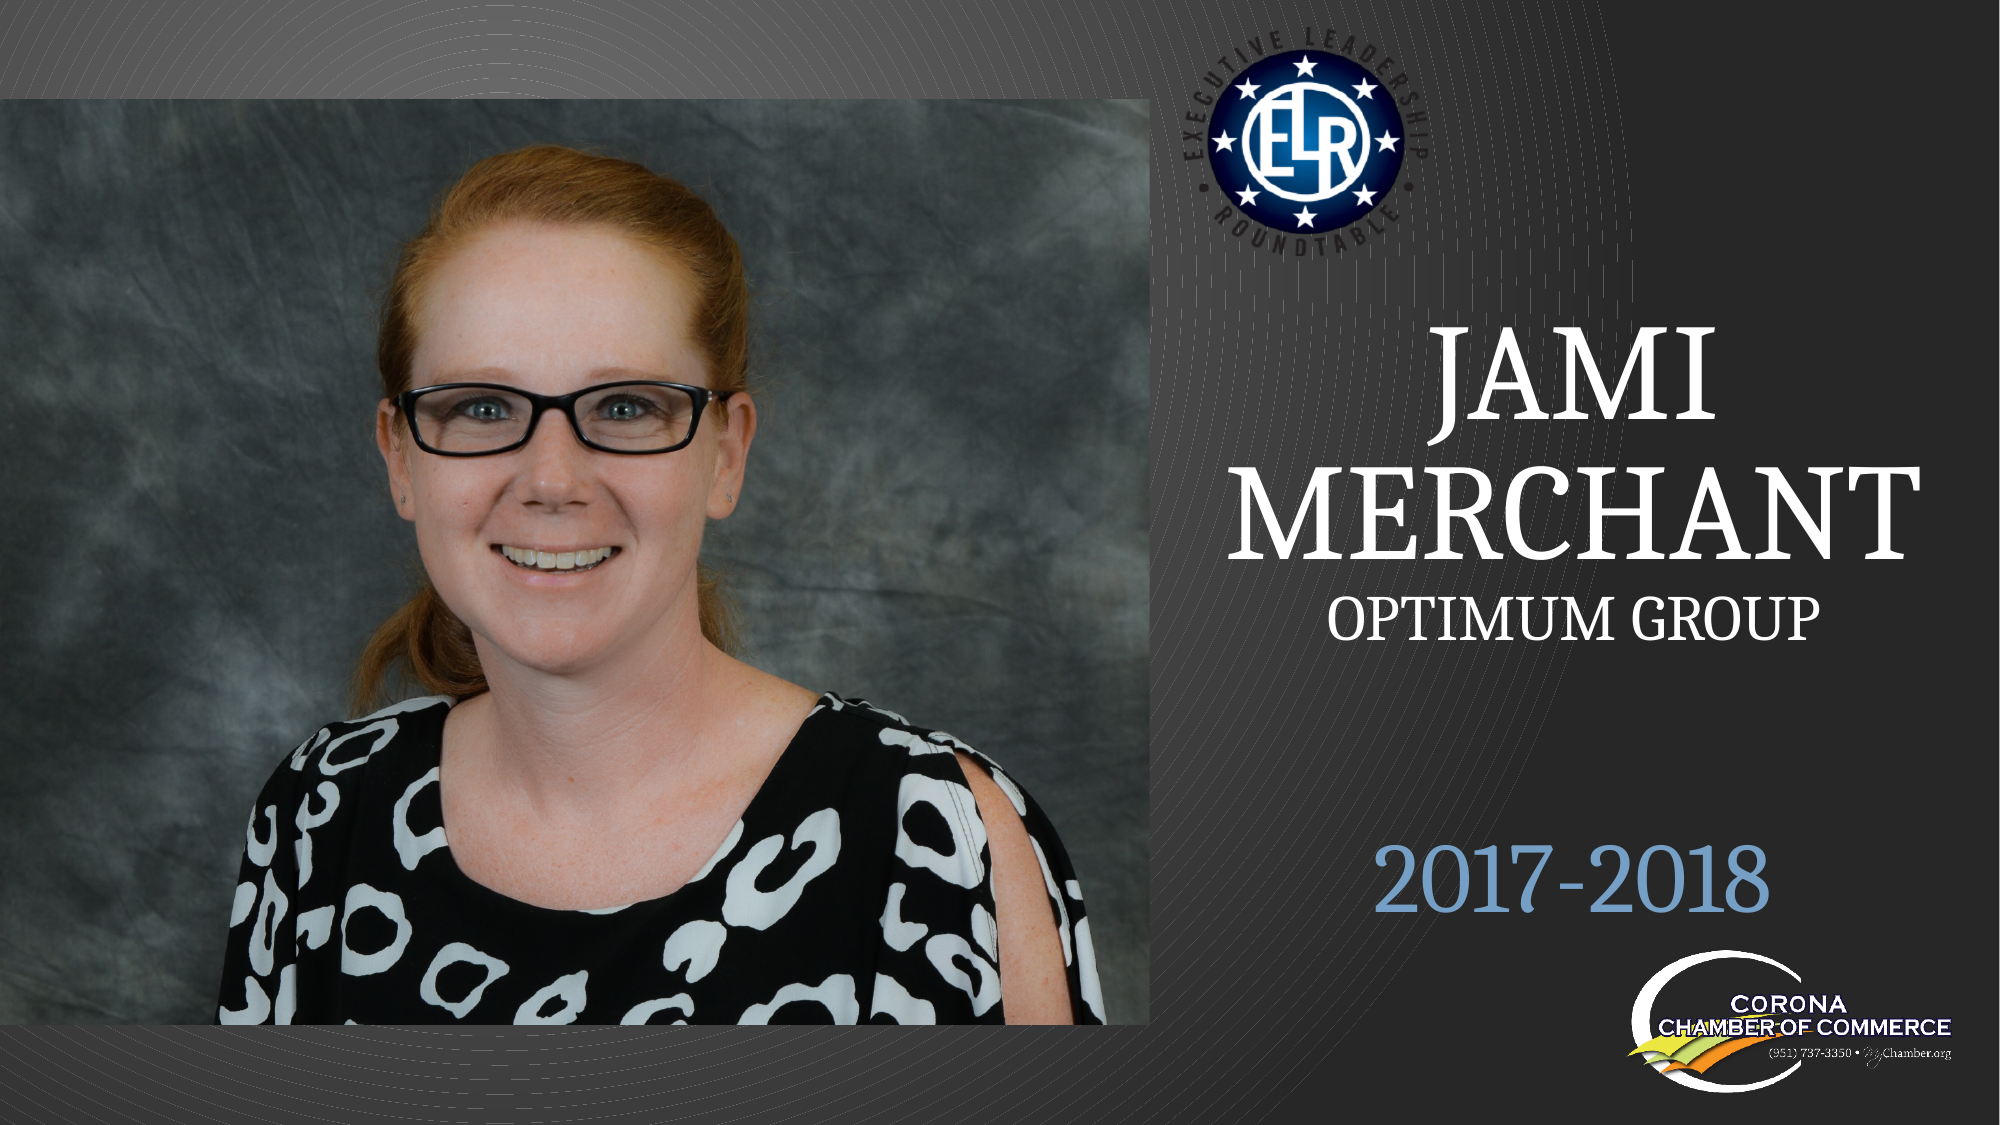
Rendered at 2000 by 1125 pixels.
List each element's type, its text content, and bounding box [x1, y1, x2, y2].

picture [1624, 950, 1953, 1093]
title Jami Merchant Optimum Group [1152, 299, 1997, 746]
picture [0, 99, 1150, 1025]
list 2017-2018 [1152, 813, 1994, 951]
picture [1183, 27, 1428, 256]
